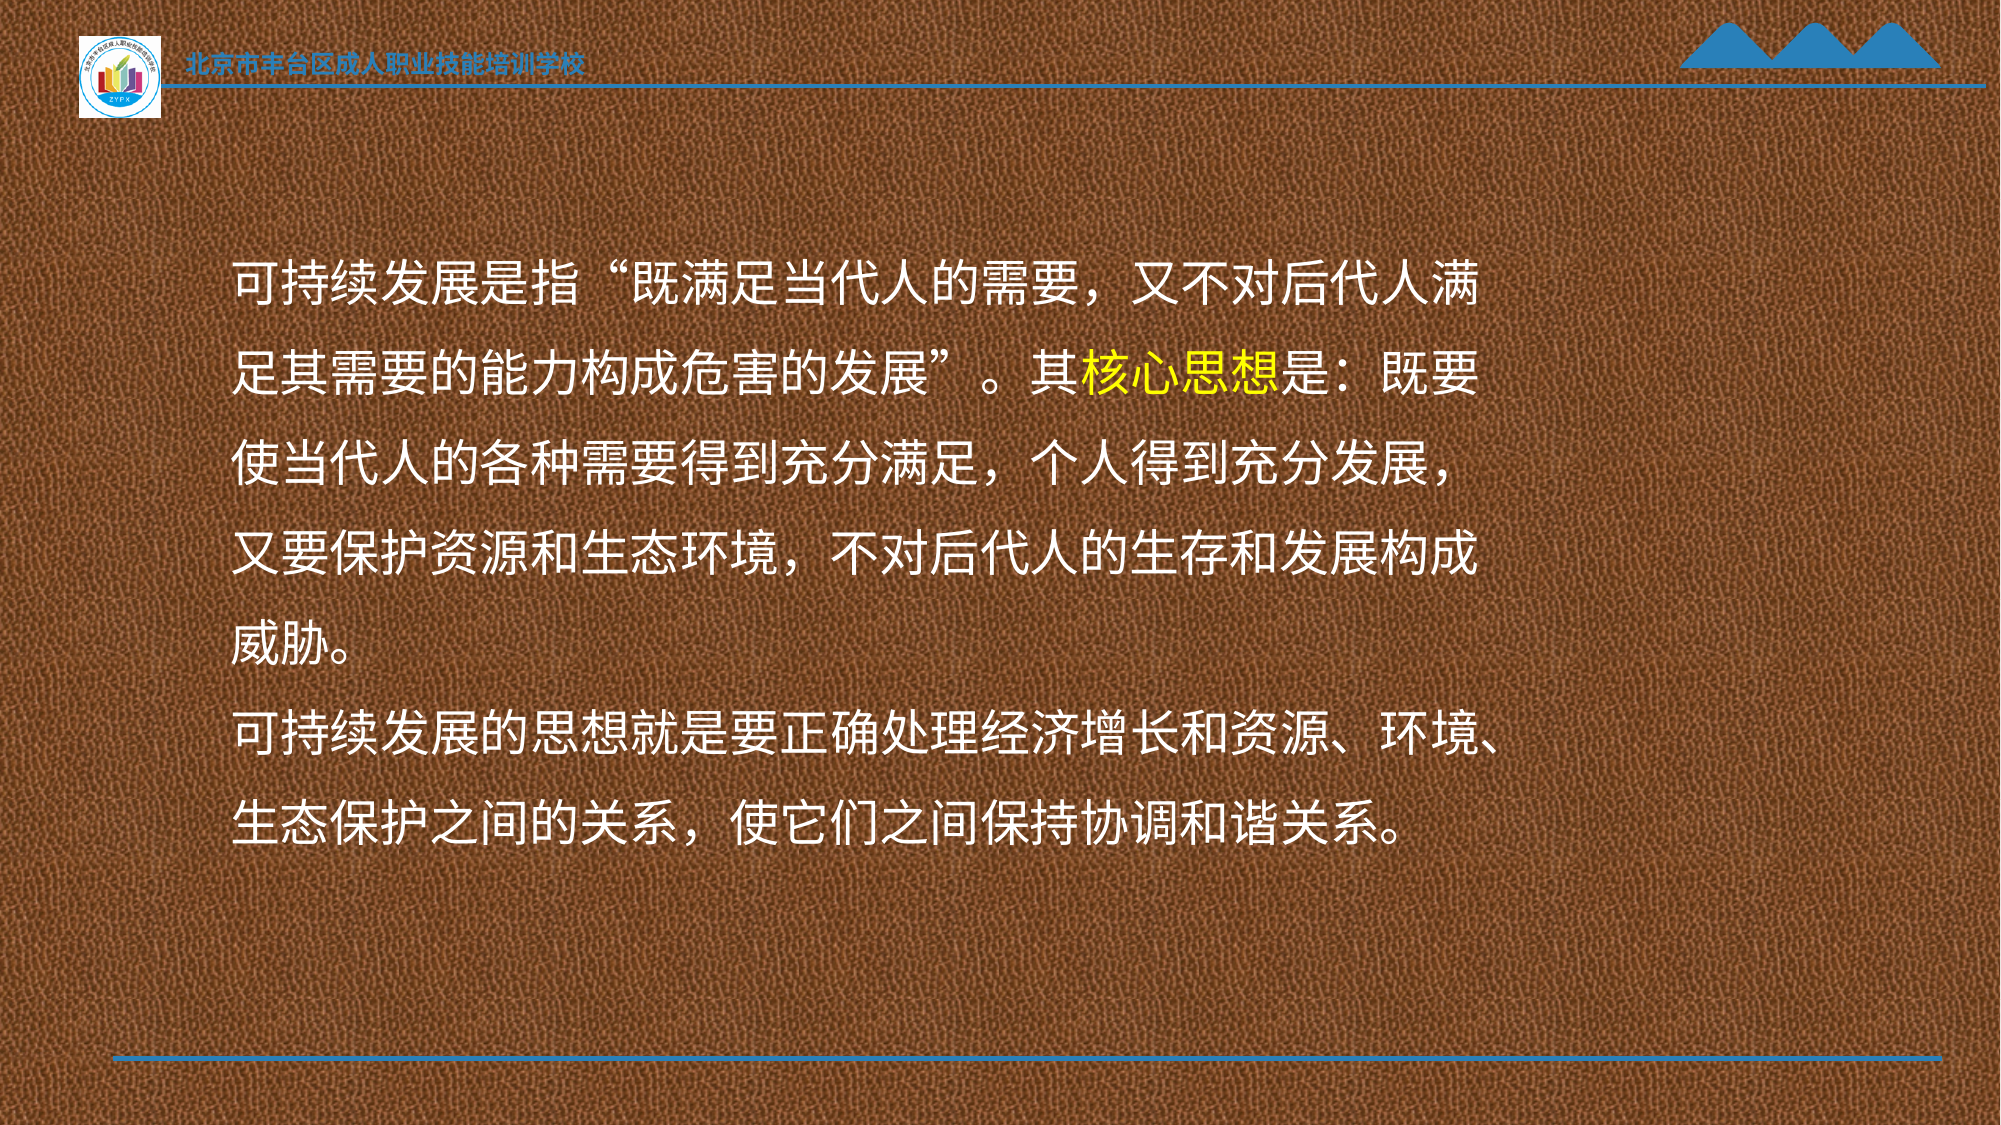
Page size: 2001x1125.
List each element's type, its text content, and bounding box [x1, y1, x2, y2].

text_box [1840, 21, 1944, 70]
text_box [1763, 21, 1853, 70]
text_box 北京市丰台区成人职业技能培训学校 [170, 40, 632, 85]
picture [0, 0, 2001, 1125]
text_box 可持续发展是指“既满足当代人的需要，又不对后代人满足其需要的能力构成危害的发展”。其核心思想是：既要使当代人的各种需要得到充分满足，个人得到充分发展，又要保护资源和生态环境，不对后代人的生存和发展构成威胁。 可持续发展的思想就是要正确处理经济增长和资源、环境、生态保护之间的关系，使它们之间保持协调和谐关系。 [215, 214, 1496, 859]
text_box [1677, 21, 1772, 70]
